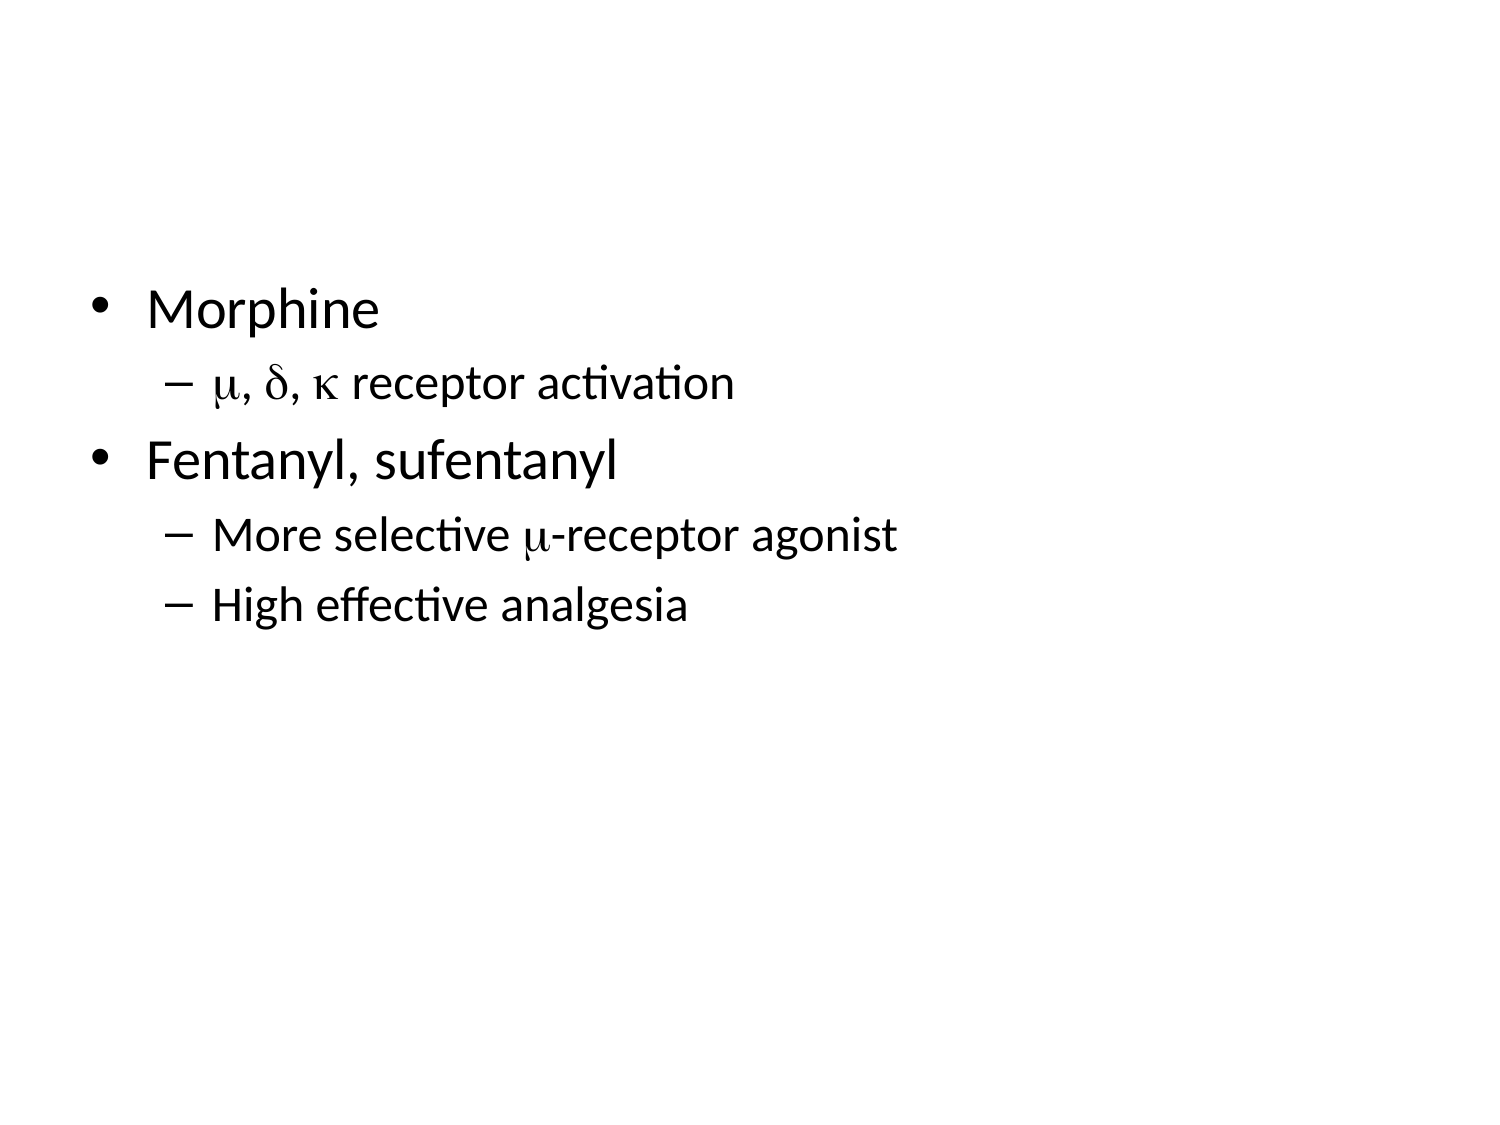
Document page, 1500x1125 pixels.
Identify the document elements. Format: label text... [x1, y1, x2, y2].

list Morphine , ,  receptor activation Fentanyl, sufentanyl More selective -receptor agonist High effective analgesia [75, 262, 1425, 1005]
